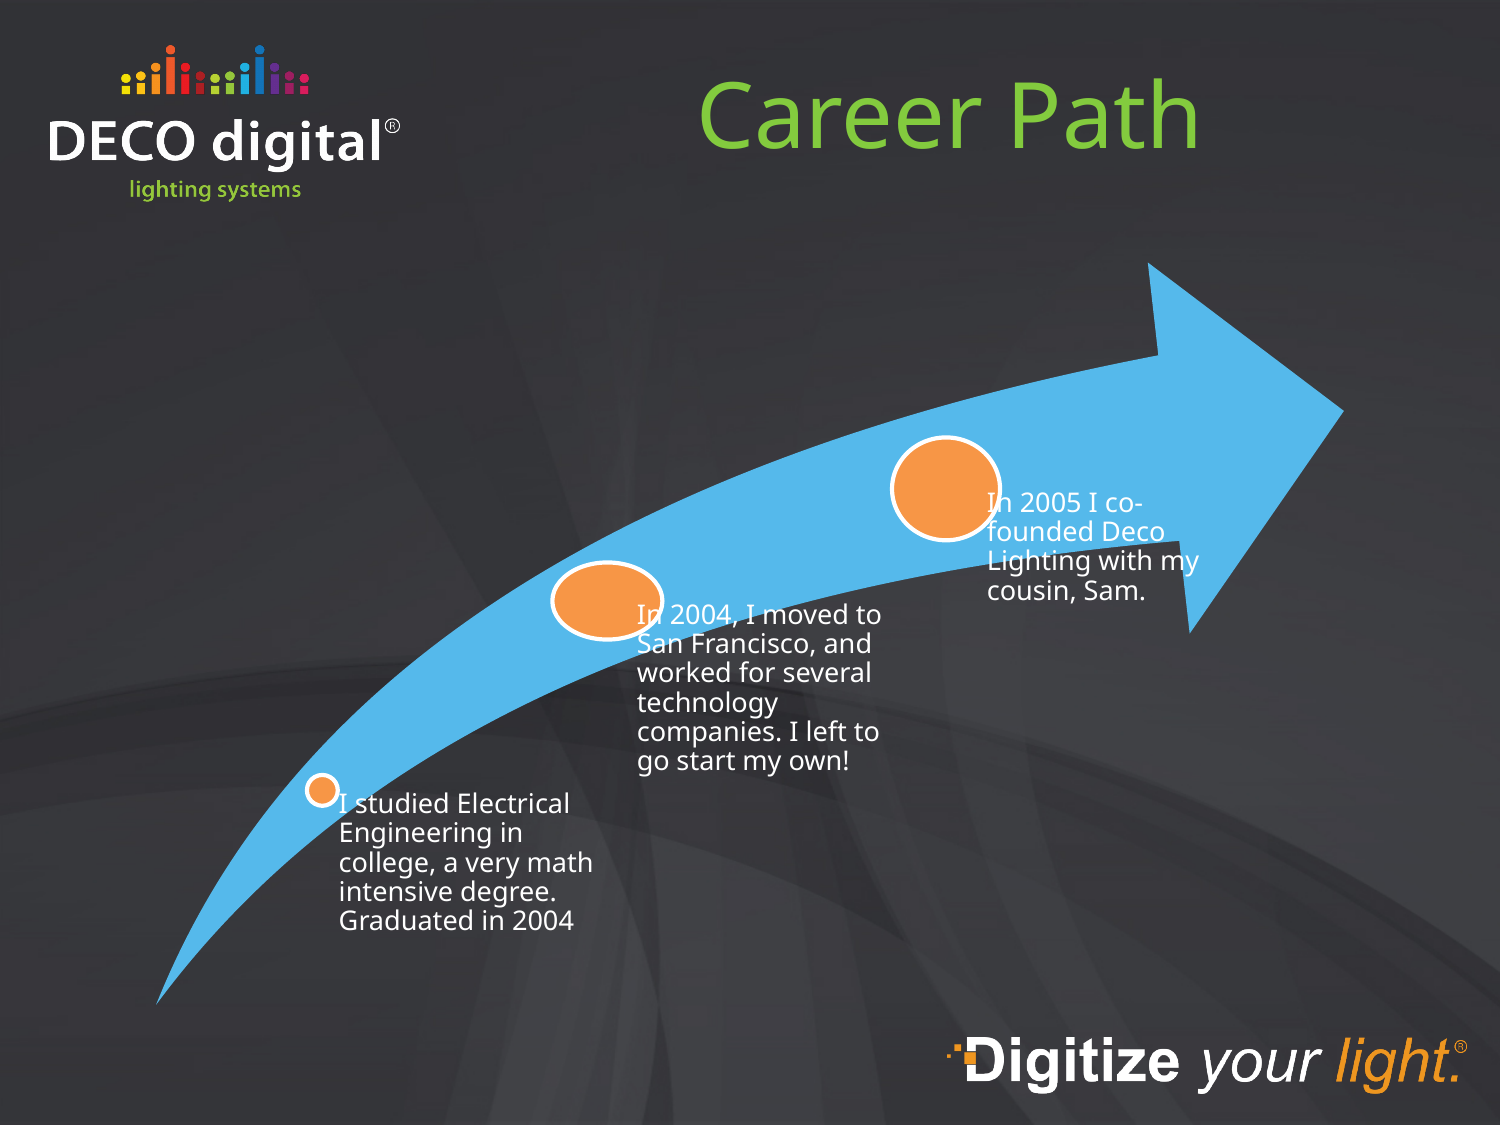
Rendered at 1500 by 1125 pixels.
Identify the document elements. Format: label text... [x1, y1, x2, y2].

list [74, 262, 1426, 1006]
picture [0, 0, 1500, 1125]
title Career Path [399, 50, 1500, 200]
